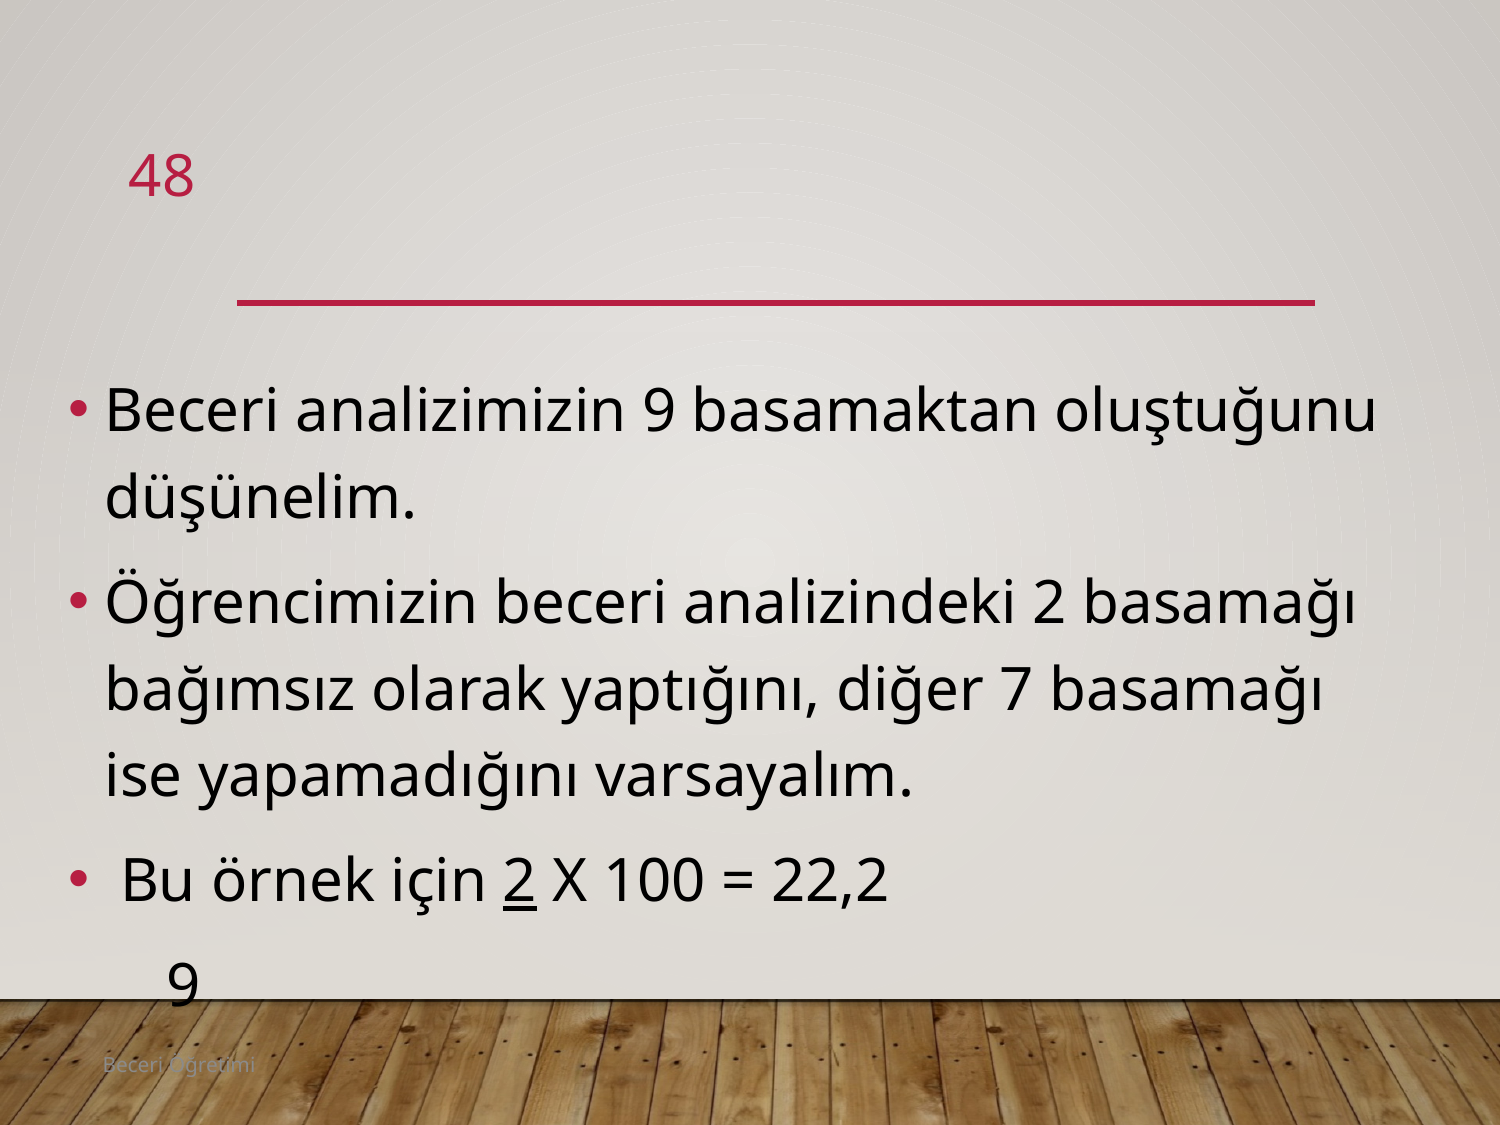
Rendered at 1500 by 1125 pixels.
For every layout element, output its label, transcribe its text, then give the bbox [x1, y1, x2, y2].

picture [0, 999, 1500, 1125]
slide_number 48 [80, 131, 211, 214]
footer Beceri Öğretimi [87, 1035, 881, 1094]
list Beceri analizimizin 9 basamaktan oluştuğunu düşünelim. Öğrencimizin beceri analizindeki 2 basamağı bağımsız olarak yaptığını, diğer 7 basamağı ise yapamadığını varsayalım. Bu örnek için 2 X 100 = 22,2 9 [53, 349, 1424, 1035]
